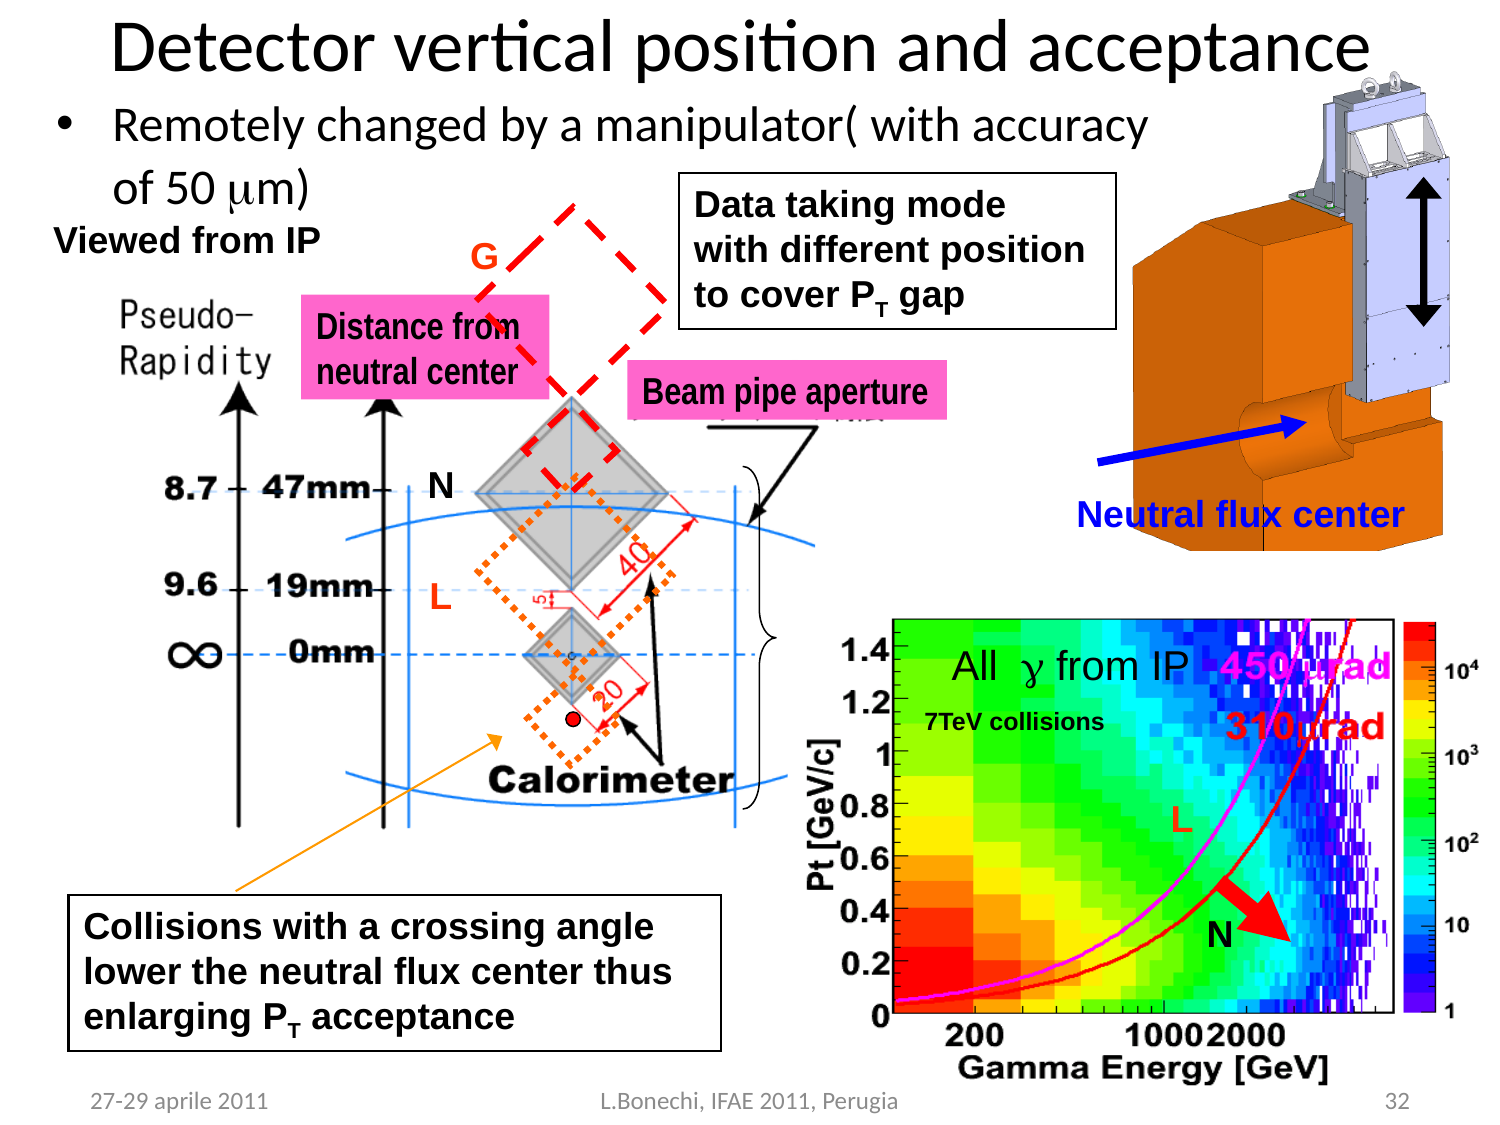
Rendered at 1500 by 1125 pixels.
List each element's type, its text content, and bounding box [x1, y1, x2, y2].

text_box Collisions with a crossing angle lower the neutral flux center thus enlarging PT acceptance [68, 894, 722, 1051]
picture [1115, 54, 1472, 551]
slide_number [75, 1069, 425, 1125]
text_box Beam pipe aperture [938, 360, 947, 420]
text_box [787, 608, 1500, 1091]
footer L.Bonechi, IFAE 2011, Perugia [512, 1069, 988, 1125]
slide_number 32 [1074, 1097, 1425, 1125]
text_box Neutral flux center [1061, 482, 1110, 543]
text_box Viewed from IP [38, 209, 337, 269]
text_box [506, 504, 644, 752]
text_box Remotely changed by a manipulator( with accuracy of 50 mm) [41, 90, 1110, 162]
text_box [503, 234, 641, 482]
text_box Data taking mode with different position to cover PT gap [679, 172, 1110, 329]
title Detector vertical position and acceptance [46, 0, 1454, 90]
text_box G [455, 224, 515, 285]
picture [119, 296, 933, 856]
